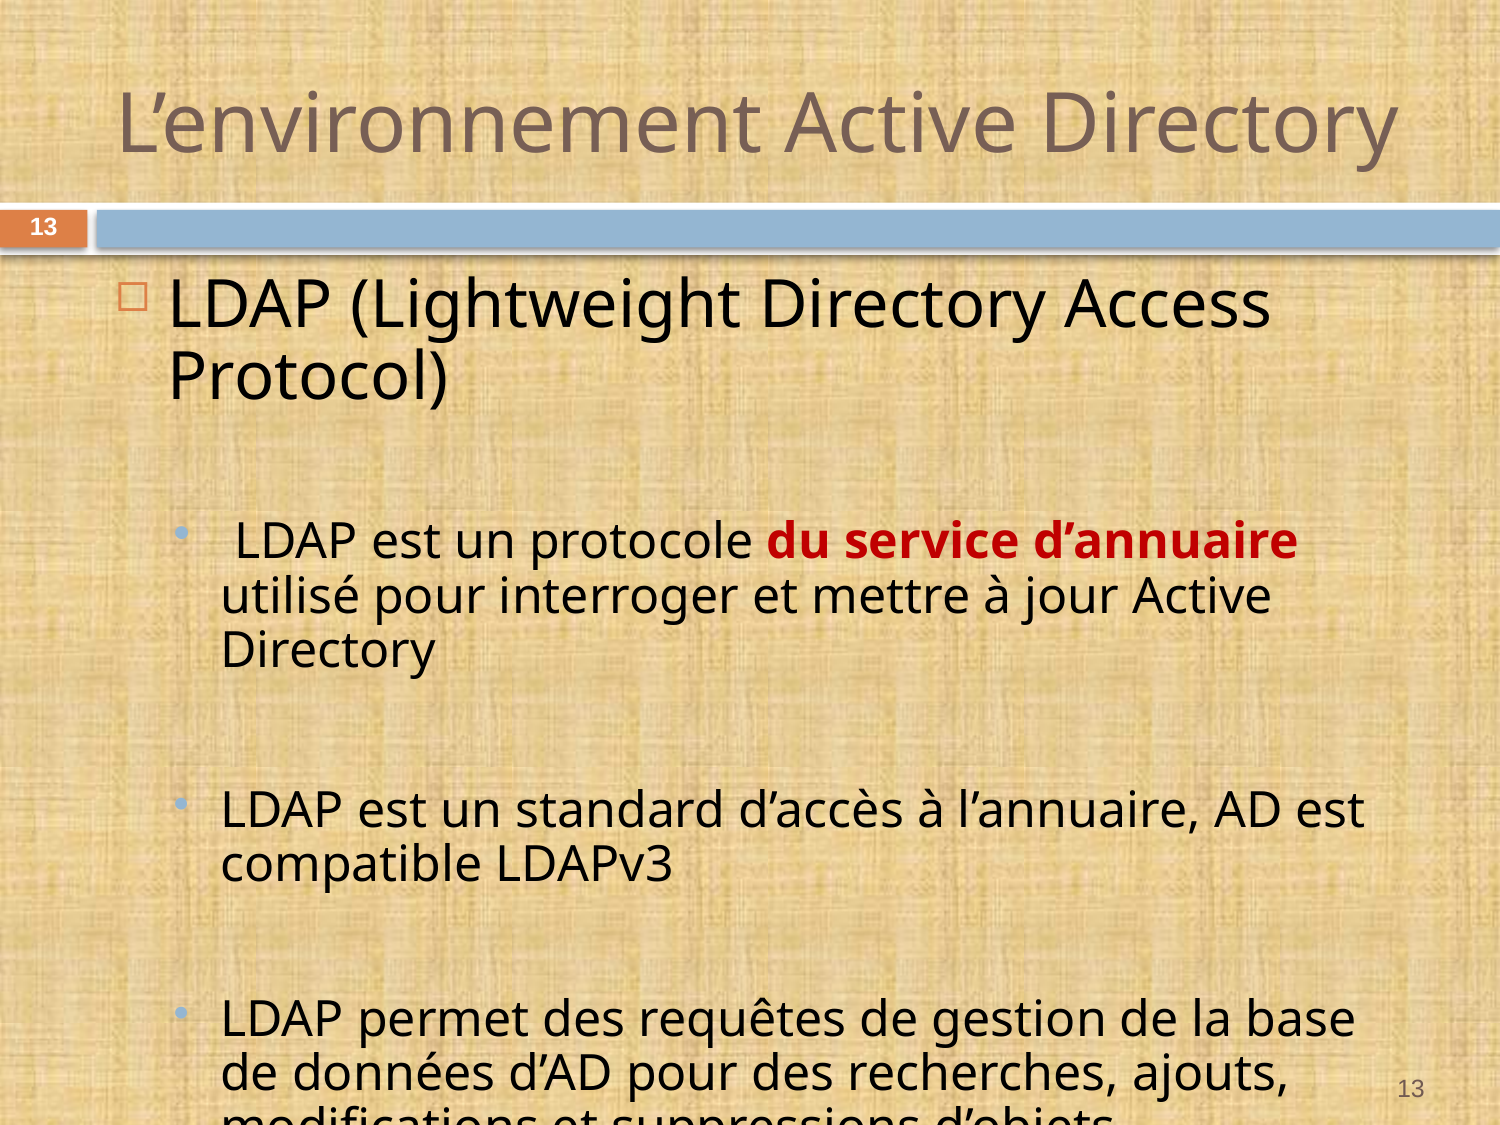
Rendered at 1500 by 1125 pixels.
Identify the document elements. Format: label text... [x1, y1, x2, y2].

picture [0, 255, 1500, 1125]
slide_number 13 [0, 208, 88, 249]
title L’environnement Active Directory [100, 37, 1438, 200]
picture [0, 0, 1500, 202]
list LDAP (Lightweight Directory Access Protocol) LDAP est un protocole du service d’annuaire utilisé pour interroger et mettre à jour Active Directory LDAP est un standard d’accès à l’annuaire, AD est compatible LDAPv3 LDAP permet des requêtes de gestion de la base de données d’AD pour des recherches, ajouts, modifications et suppressions d’objets [100, 262, 1438, 1071]
text_box 13 [1299, 1042, 1425, 1103]
